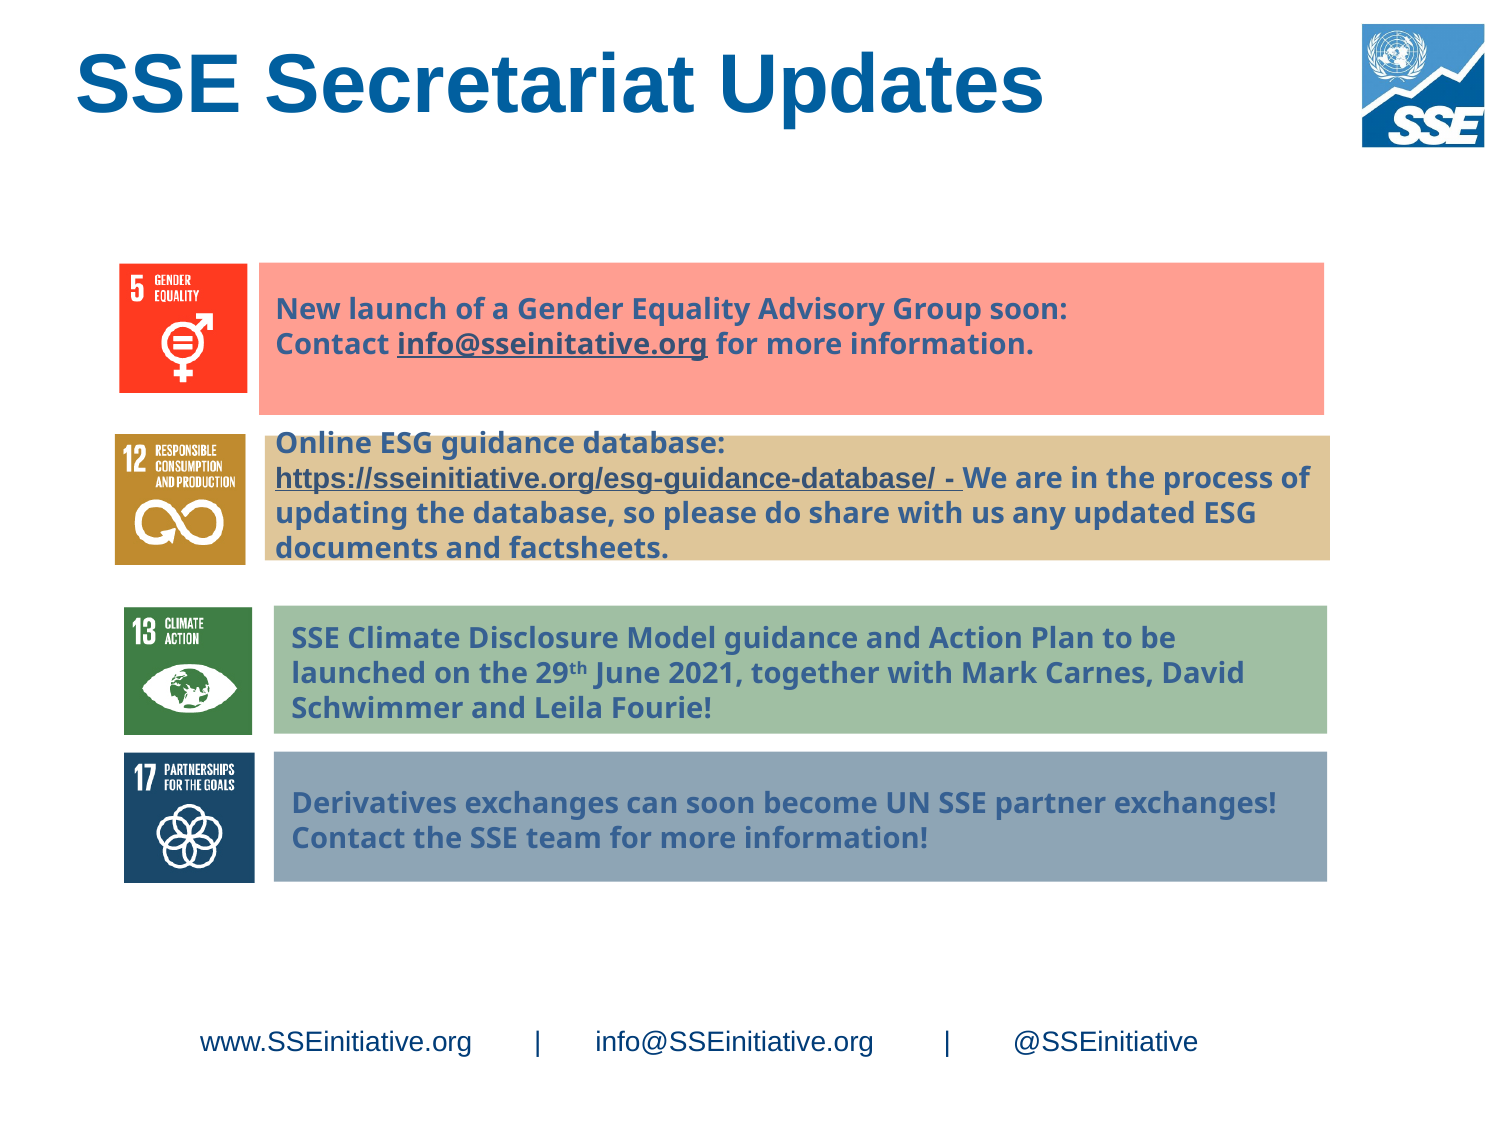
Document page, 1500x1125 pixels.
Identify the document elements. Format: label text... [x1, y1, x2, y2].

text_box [264, 435, 1331, 561]
picture [123, 751, 256, 883]
picture [1361, 23, 1485, 148]
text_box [273, 605, 1328, 734]
text_box www.SSEinitiative.org | info@SSEinitiative.org | @SSEinitiative [0, 1018, 1485, 1078]
text_box [259, 262, 1325, 415]
picture [119, 262, 248, 393]
picture [123, 605, 253, 735]
text_box SSE Secretariat Updates [64, 23, 1177, 203]
list New launch of a Gender Equality Advisory Group soon: Contact info@sseinitative.org for more information. [264, 248, 1172, 407]
picture [114, 433, 247, 565]
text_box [273, 751, 1347, 883]
